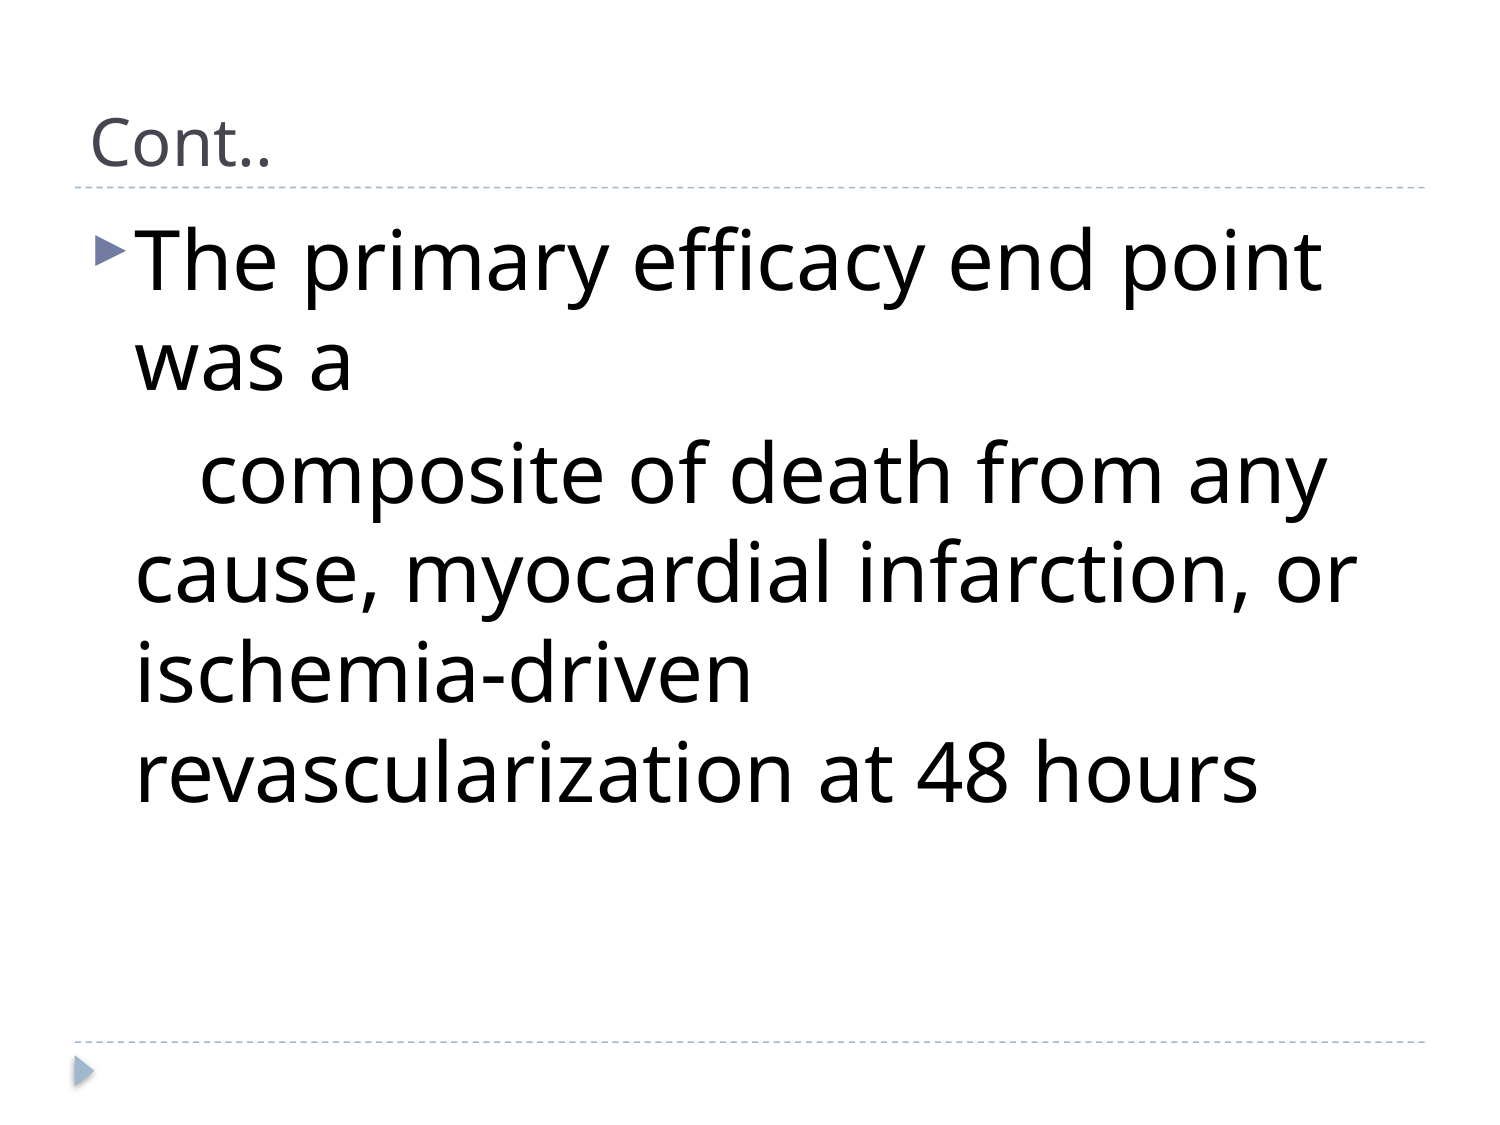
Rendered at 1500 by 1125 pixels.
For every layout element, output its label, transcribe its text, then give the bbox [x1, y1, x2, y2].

title Cont.. [75, 24, 1425, 188]
list The primary efficacy end point was a composite of death from any cause, myocardial infarction, or ischemia-driven revascularization at 48 hours [75, 200, 1425, 1010]
